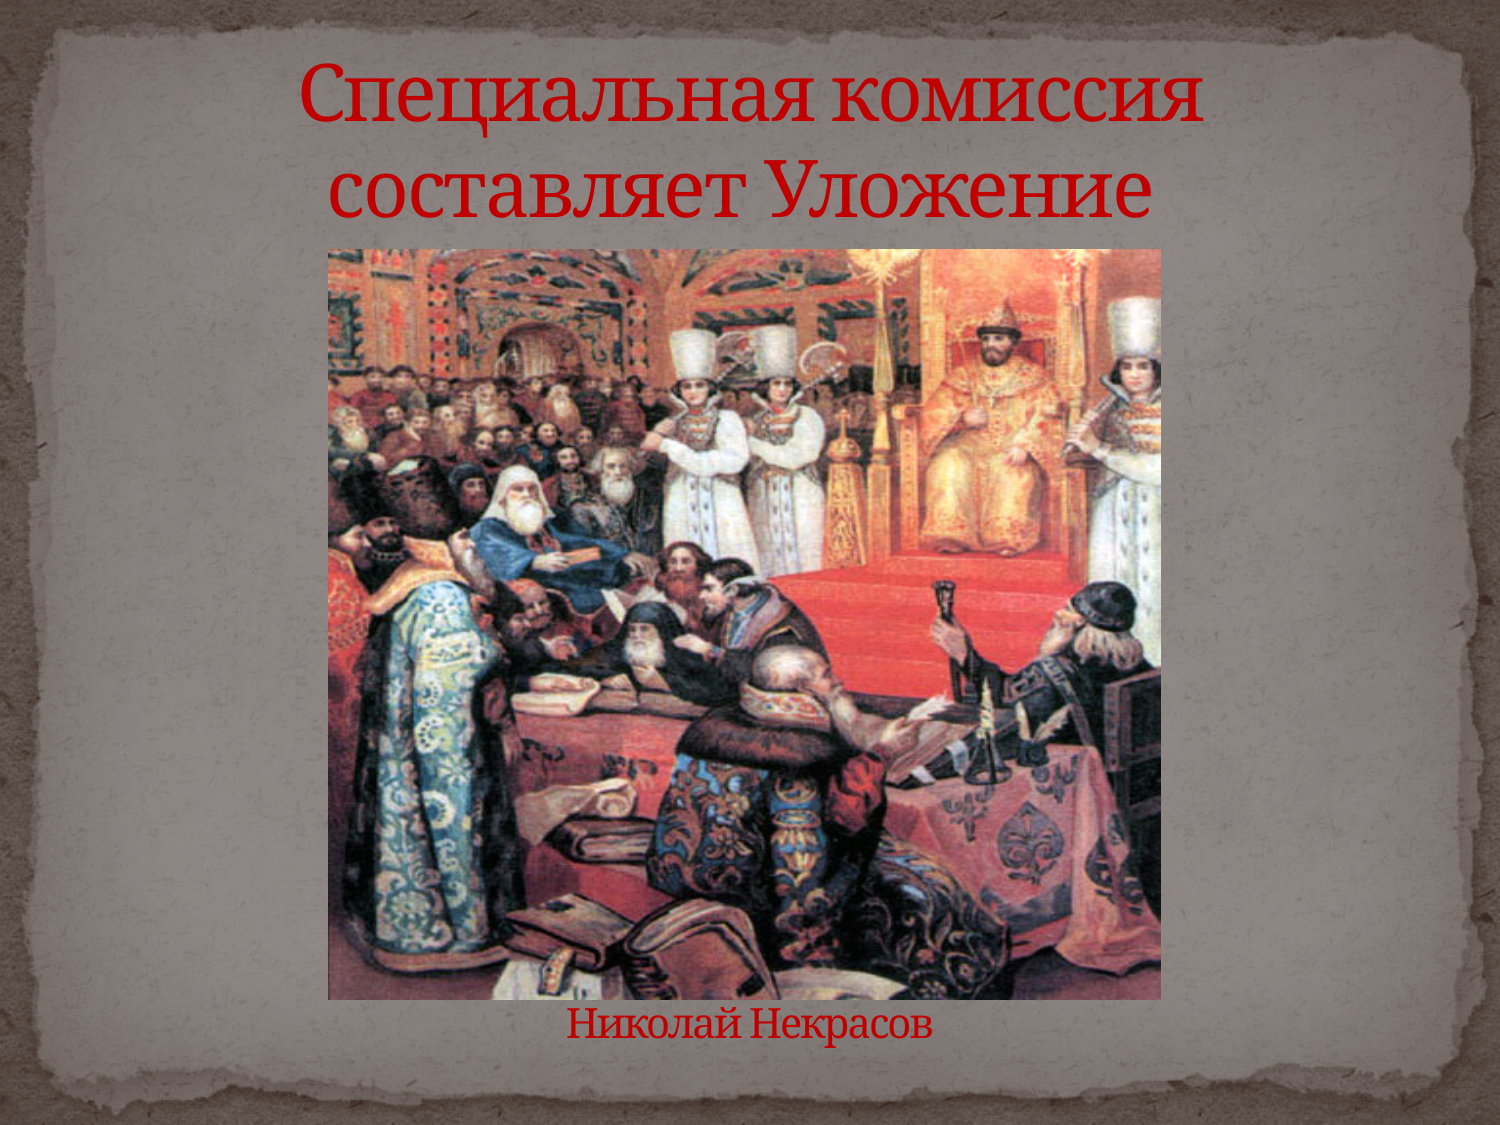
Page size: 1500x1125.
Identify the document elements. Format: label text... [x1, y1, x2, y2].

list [329, 251, 1160, 1000]
title Специальная комиссия составляет Уложение Николай Некрасов [74, 24, 1425, 1055]
